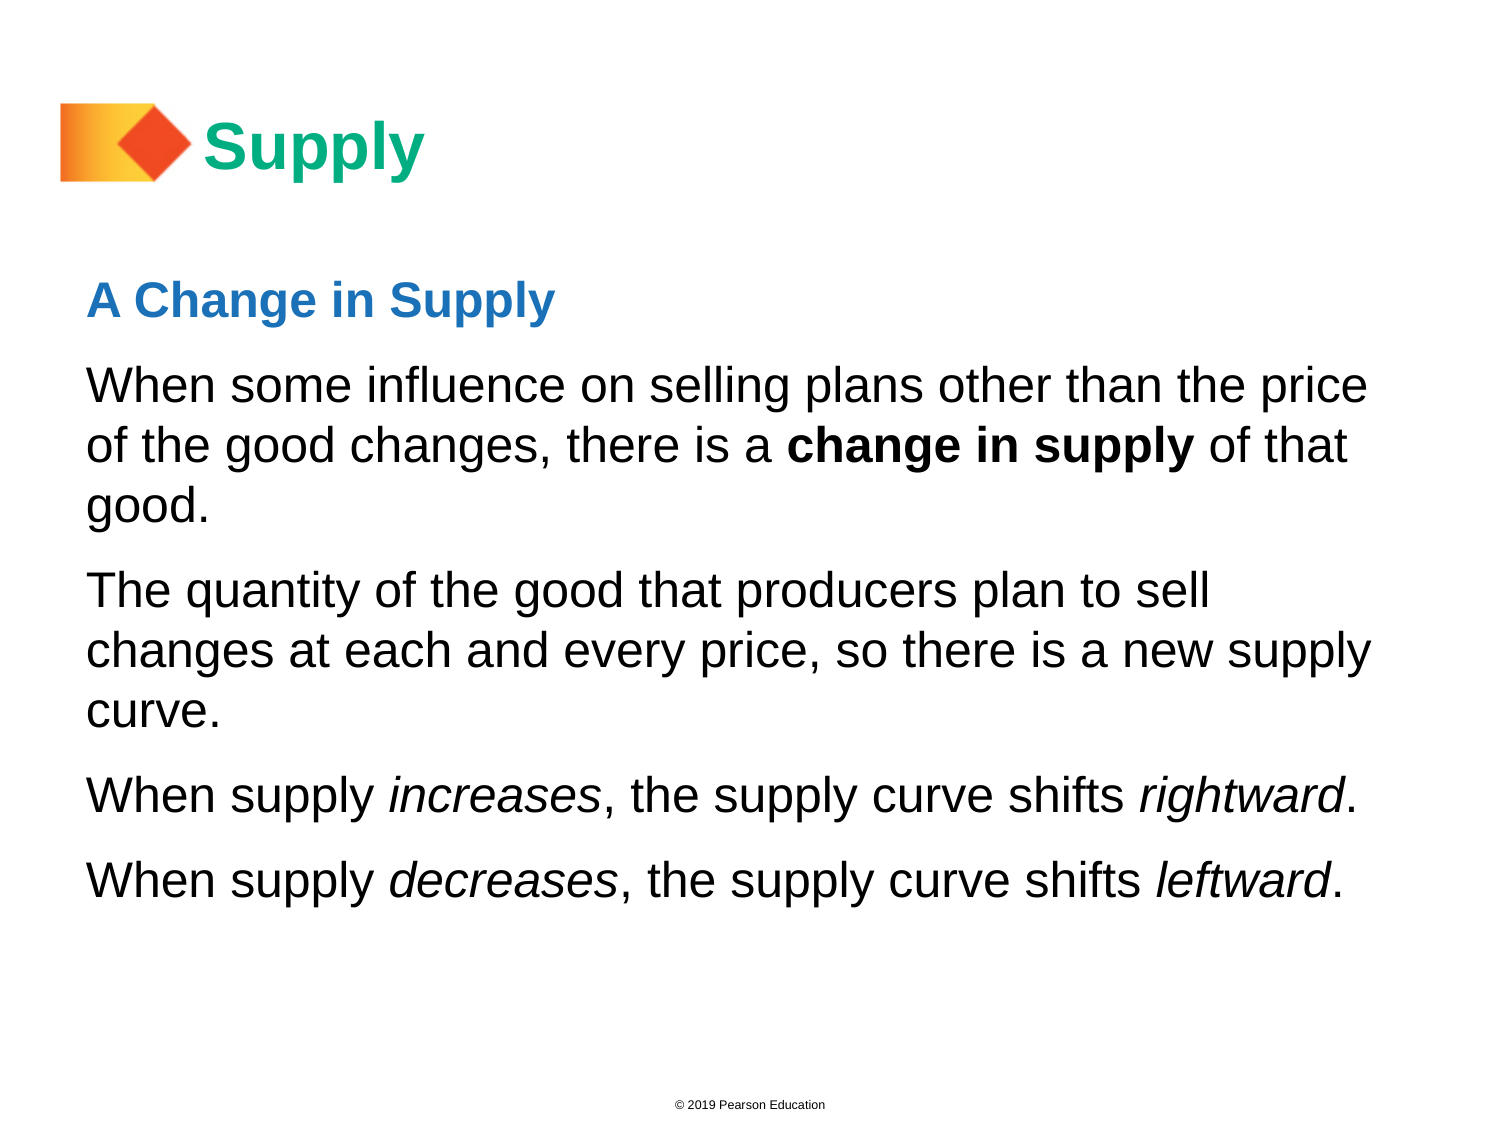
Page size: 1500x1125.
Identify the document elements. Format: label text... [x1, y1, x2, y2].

list A Change in Supply When some influence on selling plans other than the price of the good changes, there is a change in supply of that good. The quantity of the good that producers plan to sell changes at each and every price, so there is a new supply curve. When supply increases, the supply curve shifts rightward. When supply decreases, the supply curve shifts leftward. [59, 259, 1409, 1003]
picture [59, 102, 188, 184]
title Supply [188, 50, 1364, 236]
